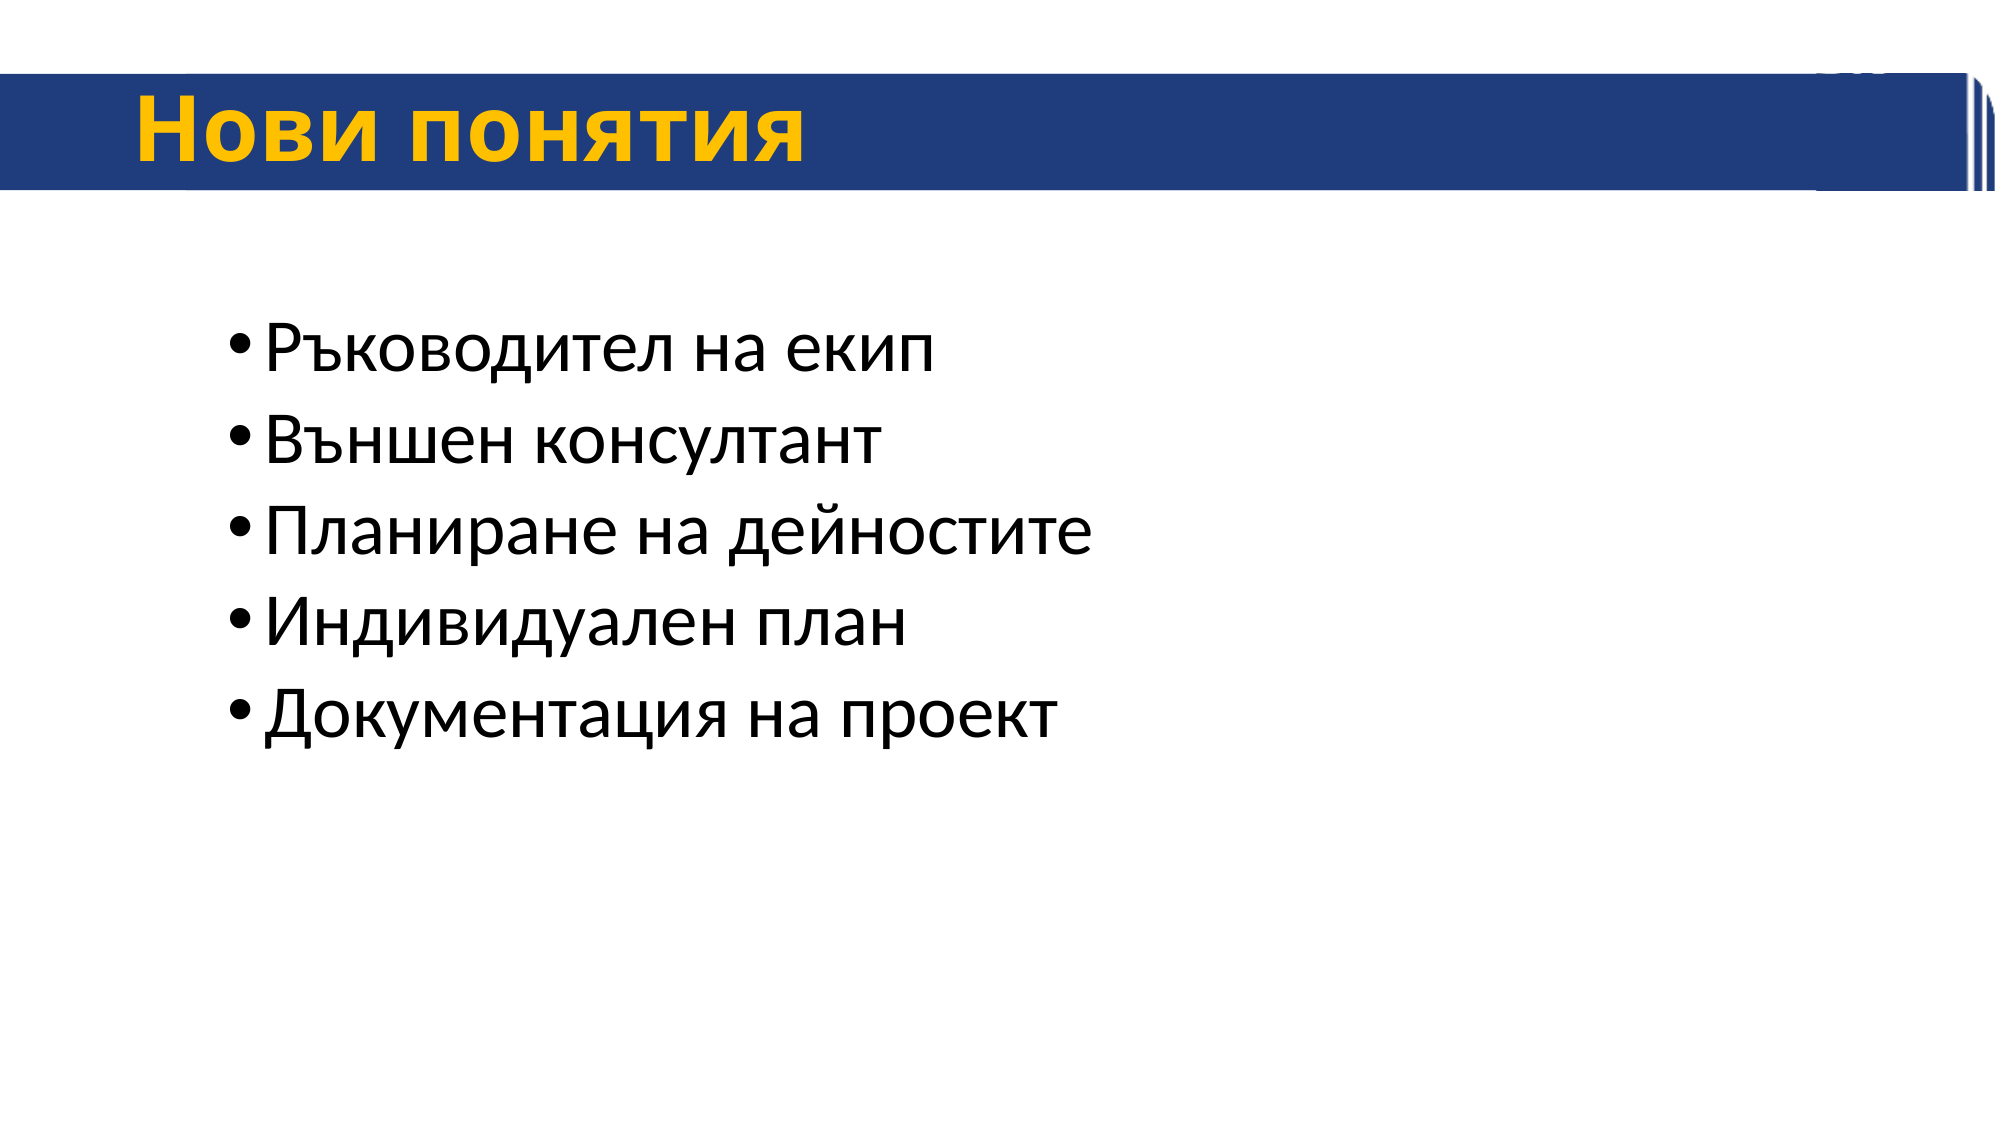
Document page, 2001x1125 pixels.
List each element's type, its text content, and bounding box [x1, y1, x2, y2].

title Нови понятия [0, 73, 1962, 191]
list Ръководител на екип Външен консултант Планиране на дейностите Индивидуален план Документация на проект [137, 299, 1863, 1014]
picture [1962, 73, 1995, 191]
